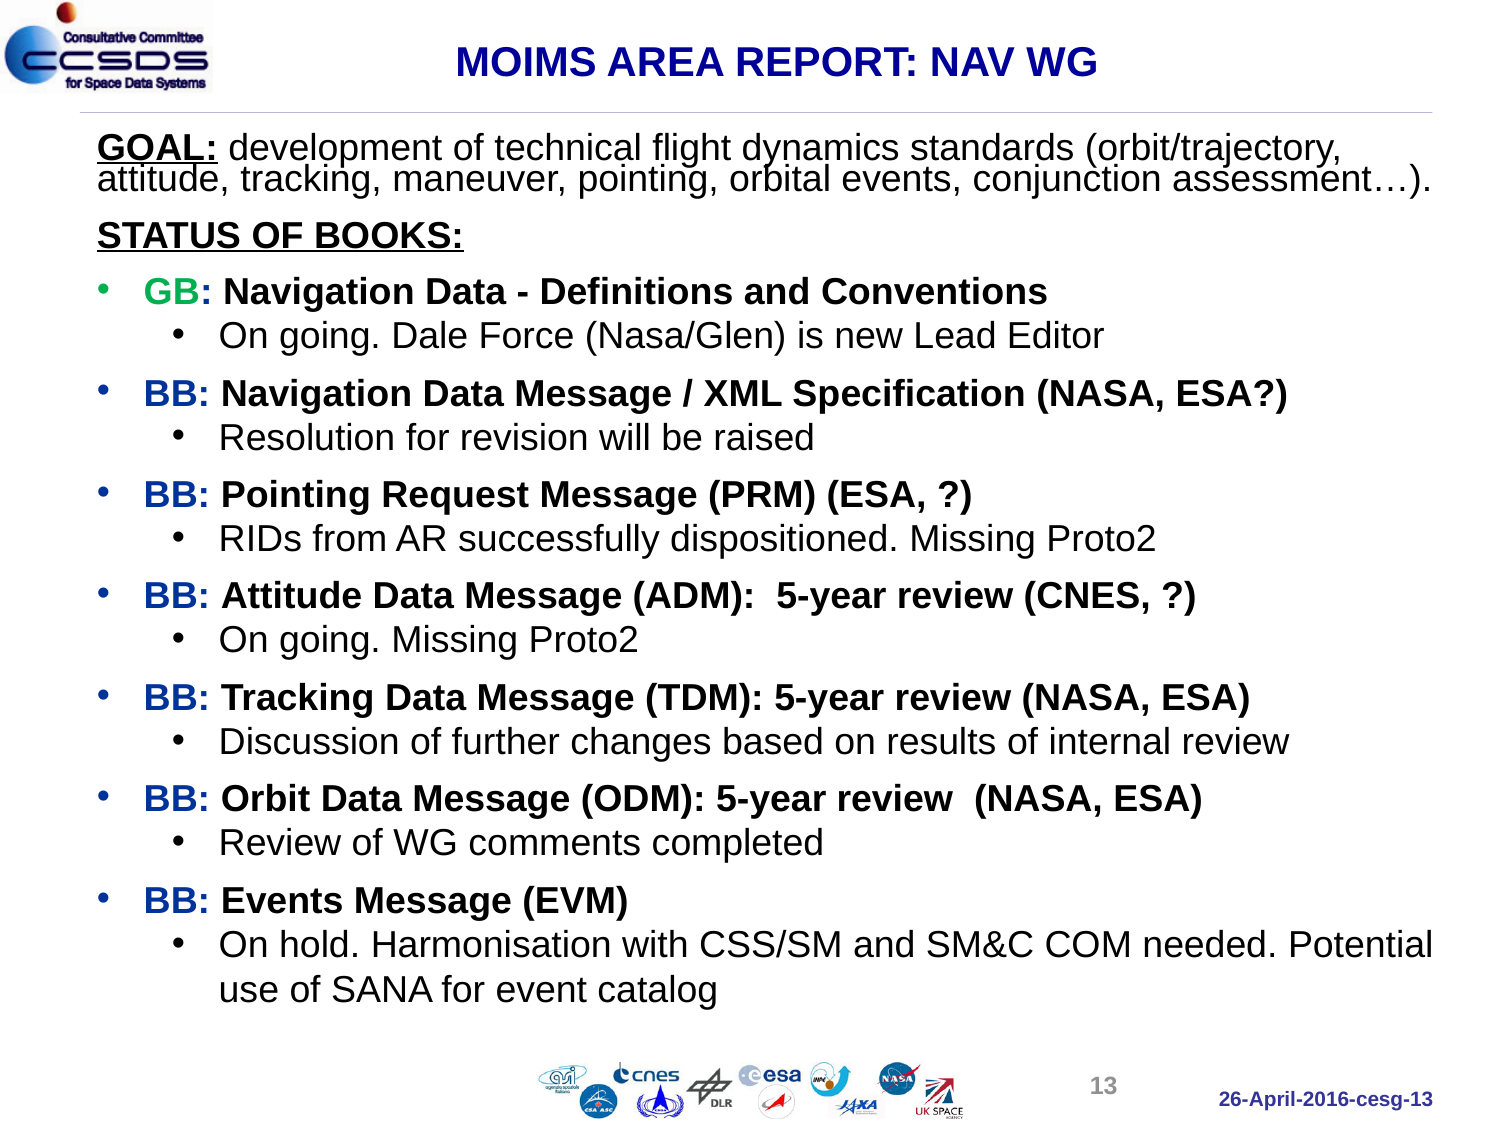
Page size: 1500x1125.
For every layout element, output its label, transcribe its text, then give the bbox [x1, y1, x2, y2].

picture [537, 1062, 963, 1119]
slide_number 13 [1074, 1062, 1388, 1100]
picture [0, 0, 213, 94]
text_box GOAL: development of technical flight dynamics standards (orbit/trajectory, attitude, tracking, maneuver, pointing, orbital events, conjunction assessment…). STATUS OF BOOKS: GB: Navigation Data - Definitions and Conventions On going. Dale Force (Nasa/Glen) is new Lead Editor BB: Navigation Data Message / XML Specification (NASA, ESA?) Resolution for revision will be raised BB: Pointing Request Message (PRM) (ESA, ?) RIDs from AR successfully dispositioned. Missing Proto2 BB: Attitude Data Message (ADM): 5-year review (CNES, ?) On going. Missing Proto2 BB: Tracking Data Message (TDM): 5-year review (NASA, ESA) Discussion of further changes based on results of internal review BB: Orbit Data Message (ODM): 5-year review (NASA, ESA) Review of WG comments completed BB: Events Message (EVM) On hold. Harmonisation with CSS/SM and SM&C COM needed. Potential use of SANA for event catalog [82, 127, 1476, 1018]
text_box MOIMS AREA REPORT: NAV WG [365, 26, 1284, 92]
